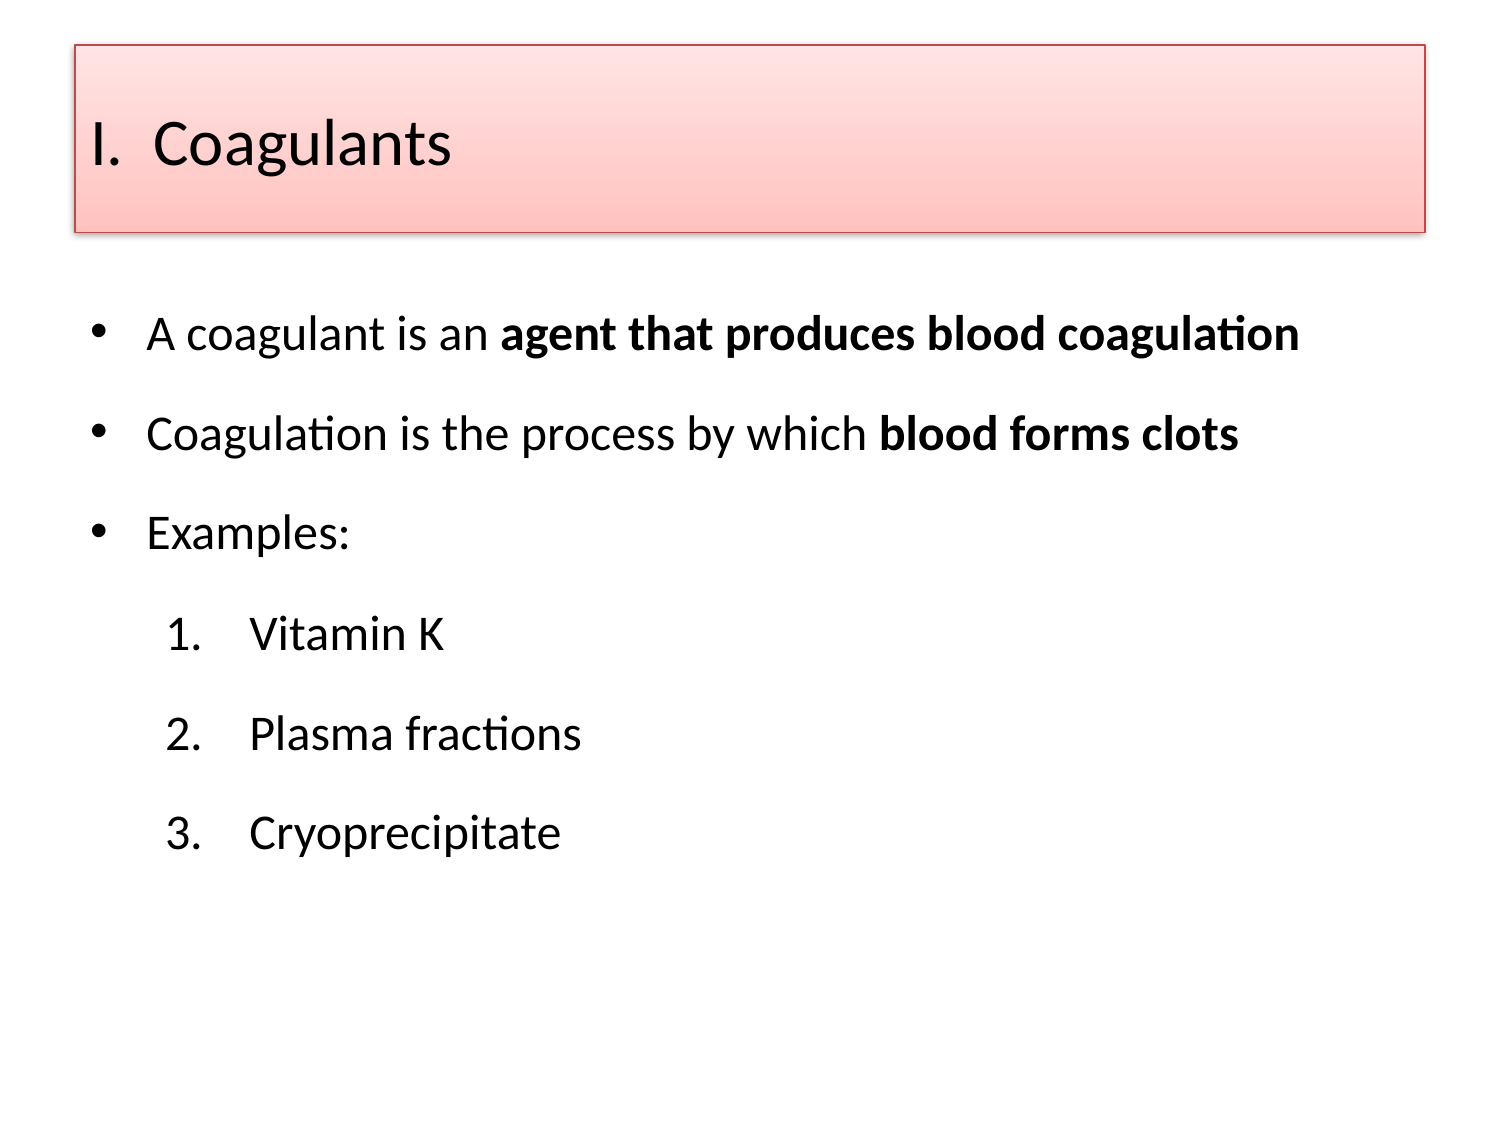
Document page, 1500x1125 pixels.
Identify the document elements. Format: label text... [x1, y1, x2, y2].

list A coagulant is an agent that produces blood coagulation Coagulation is the process by which blood forms clots Examples: Vitamin K Plasma fractions Cryoprecipitate [75, 262, 1425, 1005]
title I. Coagulants [74, 44, 1426, 233]
